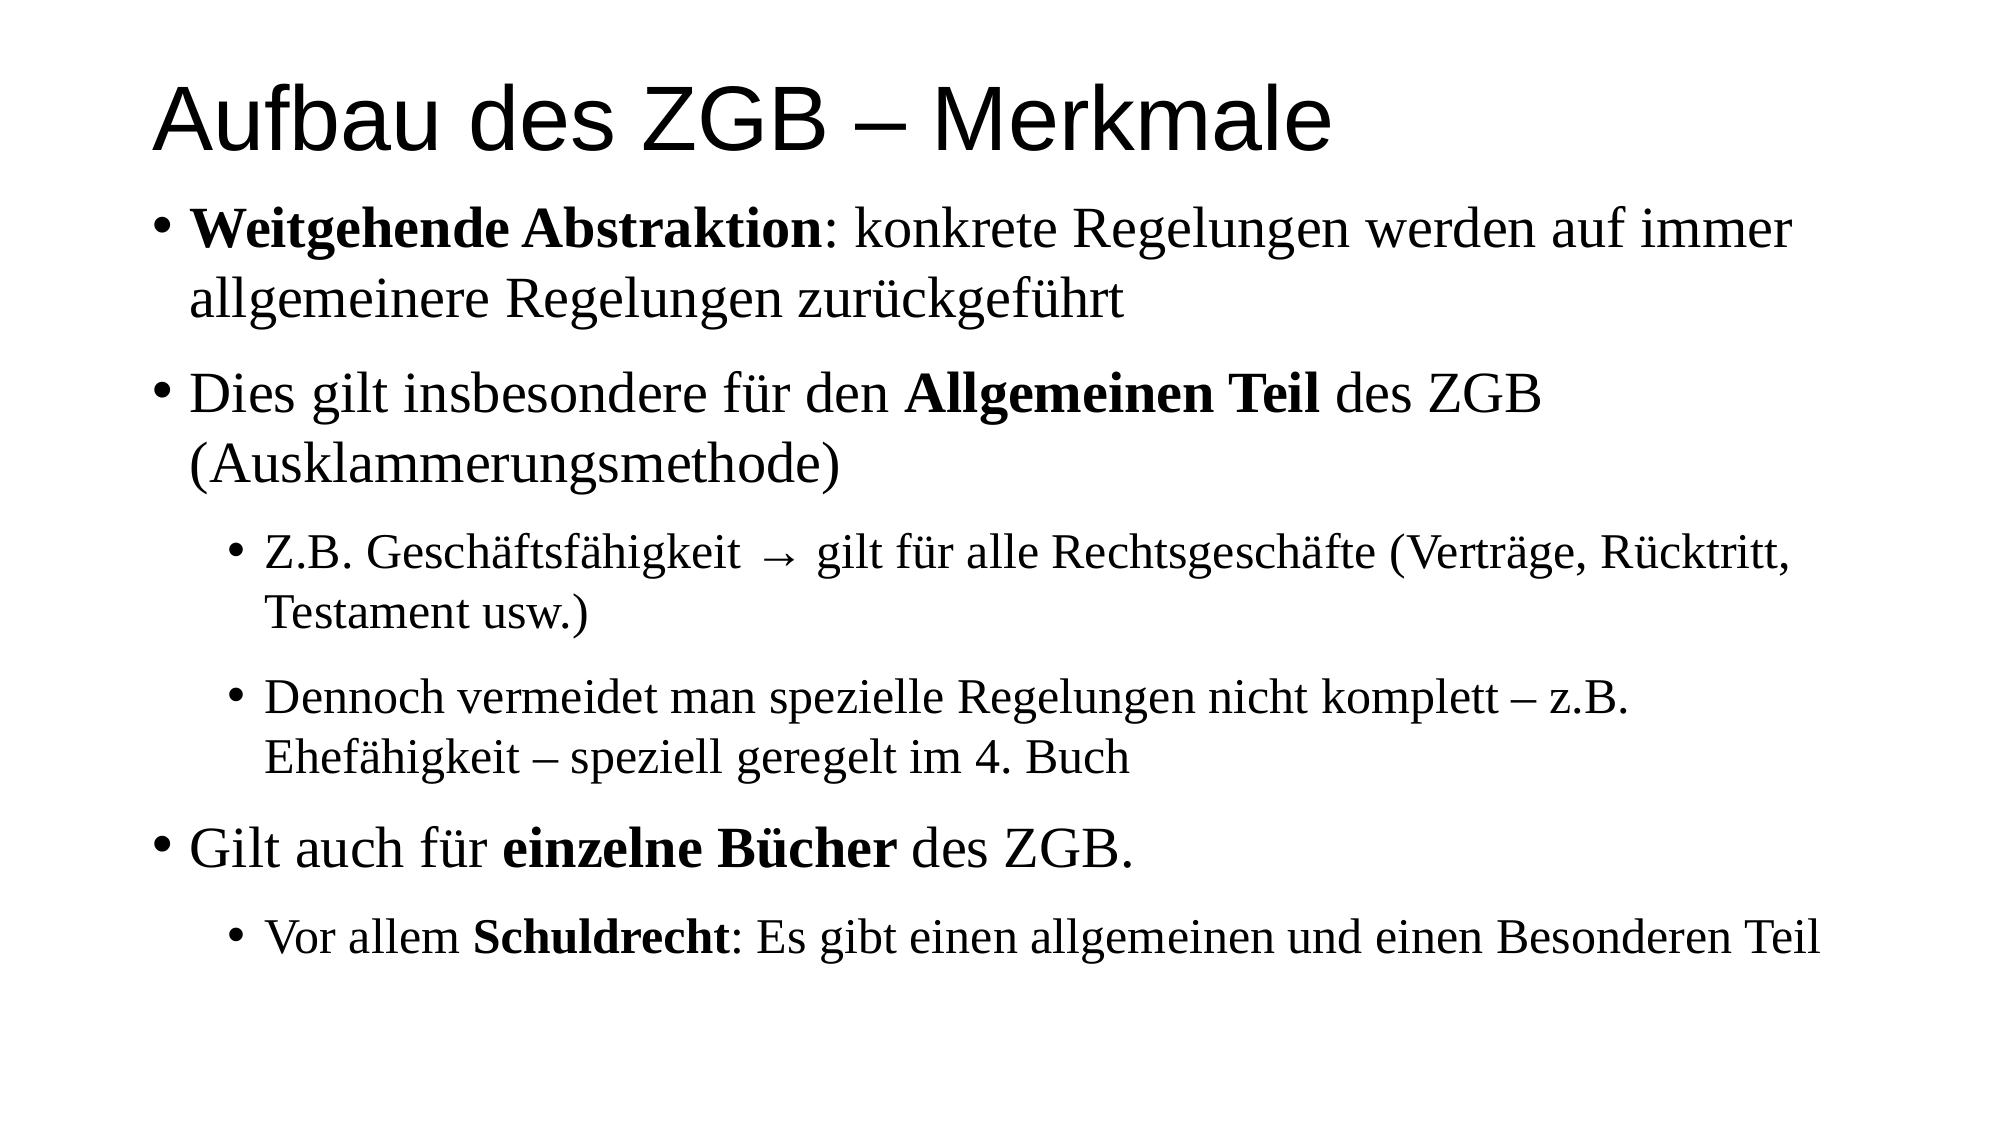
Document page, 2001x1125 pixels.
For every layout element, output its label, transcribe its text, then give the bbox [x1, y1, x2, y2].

list Weitgehende Abstraktion: konkrete Regelungen werden auf immer allgemeinere Regelungen zurückgeführt Dies gilt insbesondere für den Allgemeinen Teil des ZGB (Ausklammerungsmethode) Z.B. Geschäftsfähigkeit → gilt für alle Rechtsgeschäfte (Verträge, Rücktritt, Testament usw.) Dennoch vermeidet man spezielle Regelungen nicht komplett – z.B. Ehefähigkeit – speziell geregelt im 4. Buch Gilt auch für einzelne Bücher des ZGB. Vor allem Schuldrecht: Es gibt einen allgemeinen und einen Besonderen Teil [137, 181, 1863, 1014]
title Aufbau des ZGB – Merkmale [137, 59, 1863, 181]
